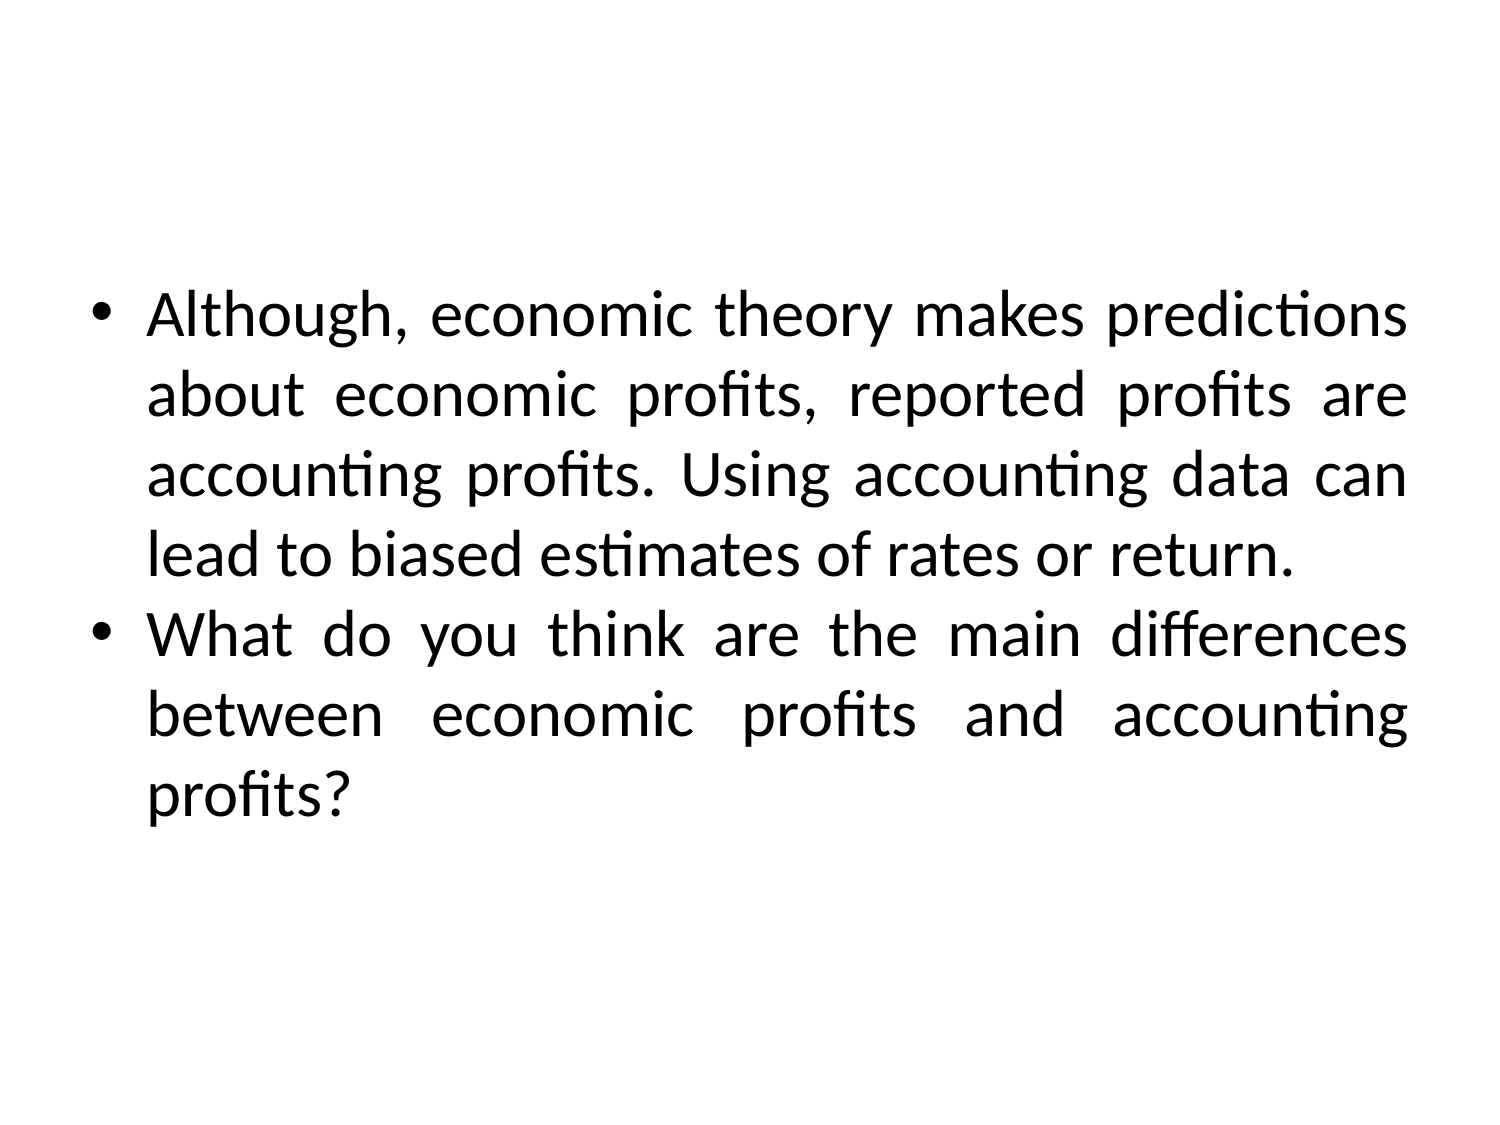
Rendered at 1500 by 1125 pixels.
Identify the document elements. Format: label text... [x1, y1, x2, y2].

list Although, economic theory makes predictions about economic profits, reported profits are accounting profits. Using accounting data can lead to biased estimates of rates or return. What do you think are the main differences between economic profits and accounting profits? [75, 262, 1425, 1005]
